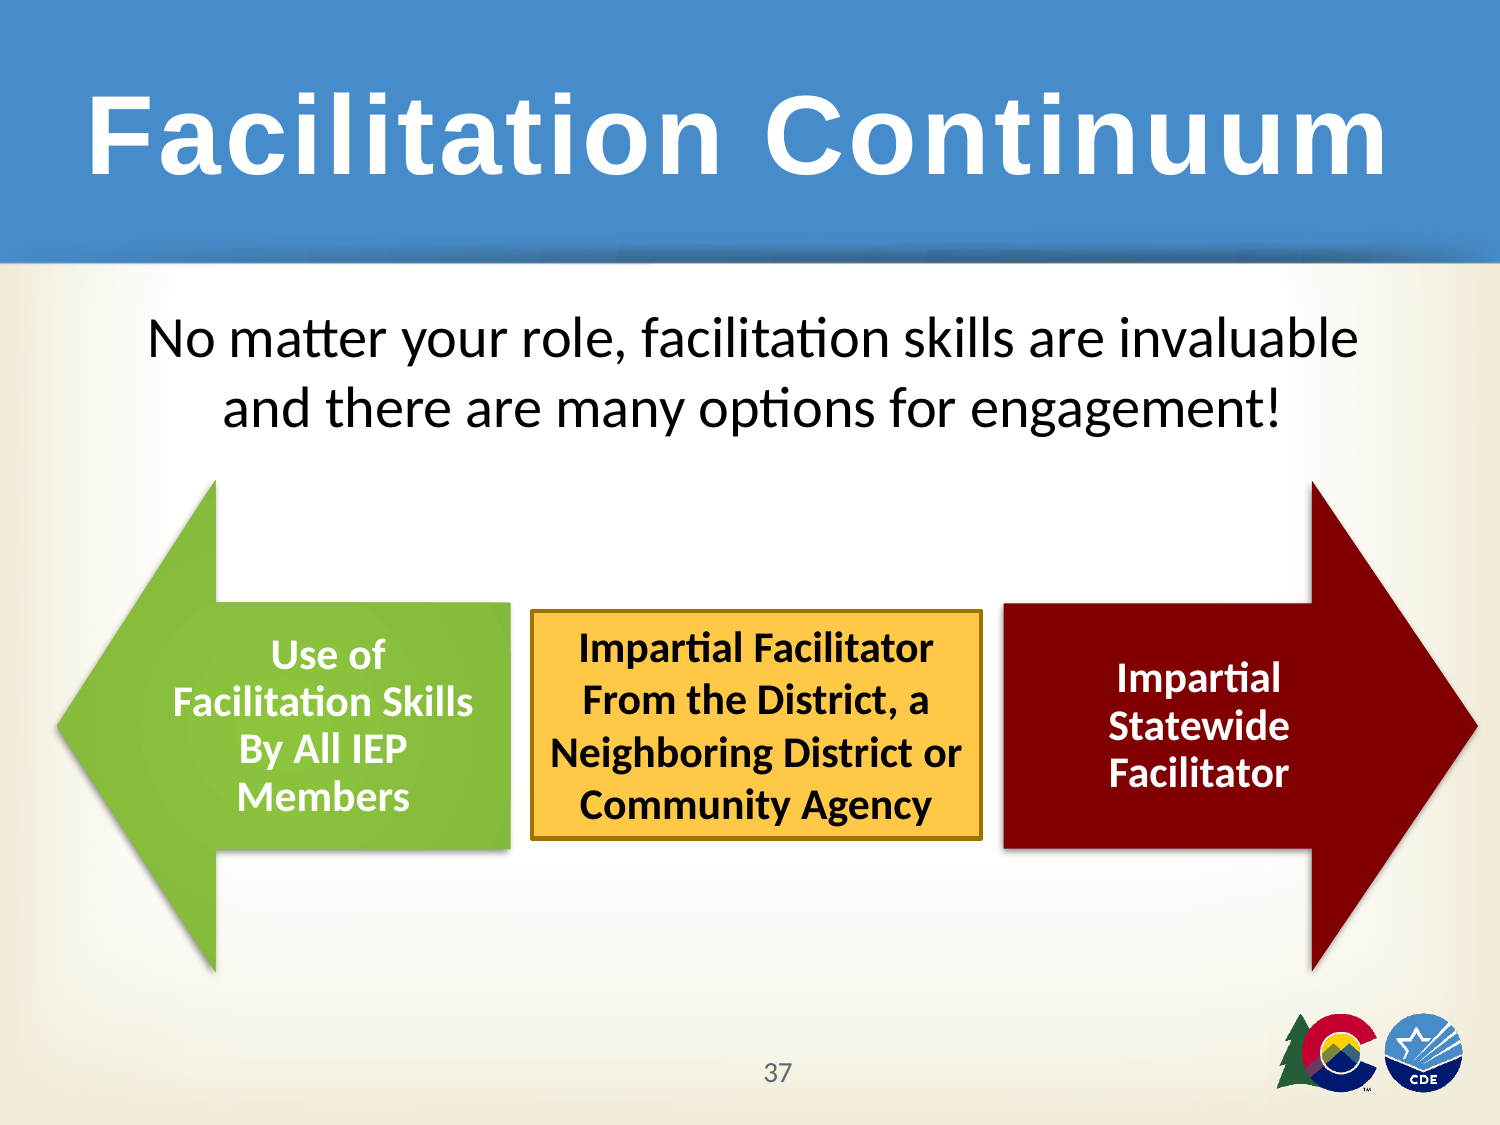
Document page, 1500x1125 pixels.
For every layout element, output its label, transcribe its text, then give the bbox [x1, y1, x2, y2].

text_box No matter your role, facilitation skills are invaluable and there are many options for engagement! [74, 291, 1425, 477]
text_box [56, 479, 1479, 973]
text_box Facilitation Continuum [0, 20, 1479, 238]
picture [0, 0, 1500, 1125]
